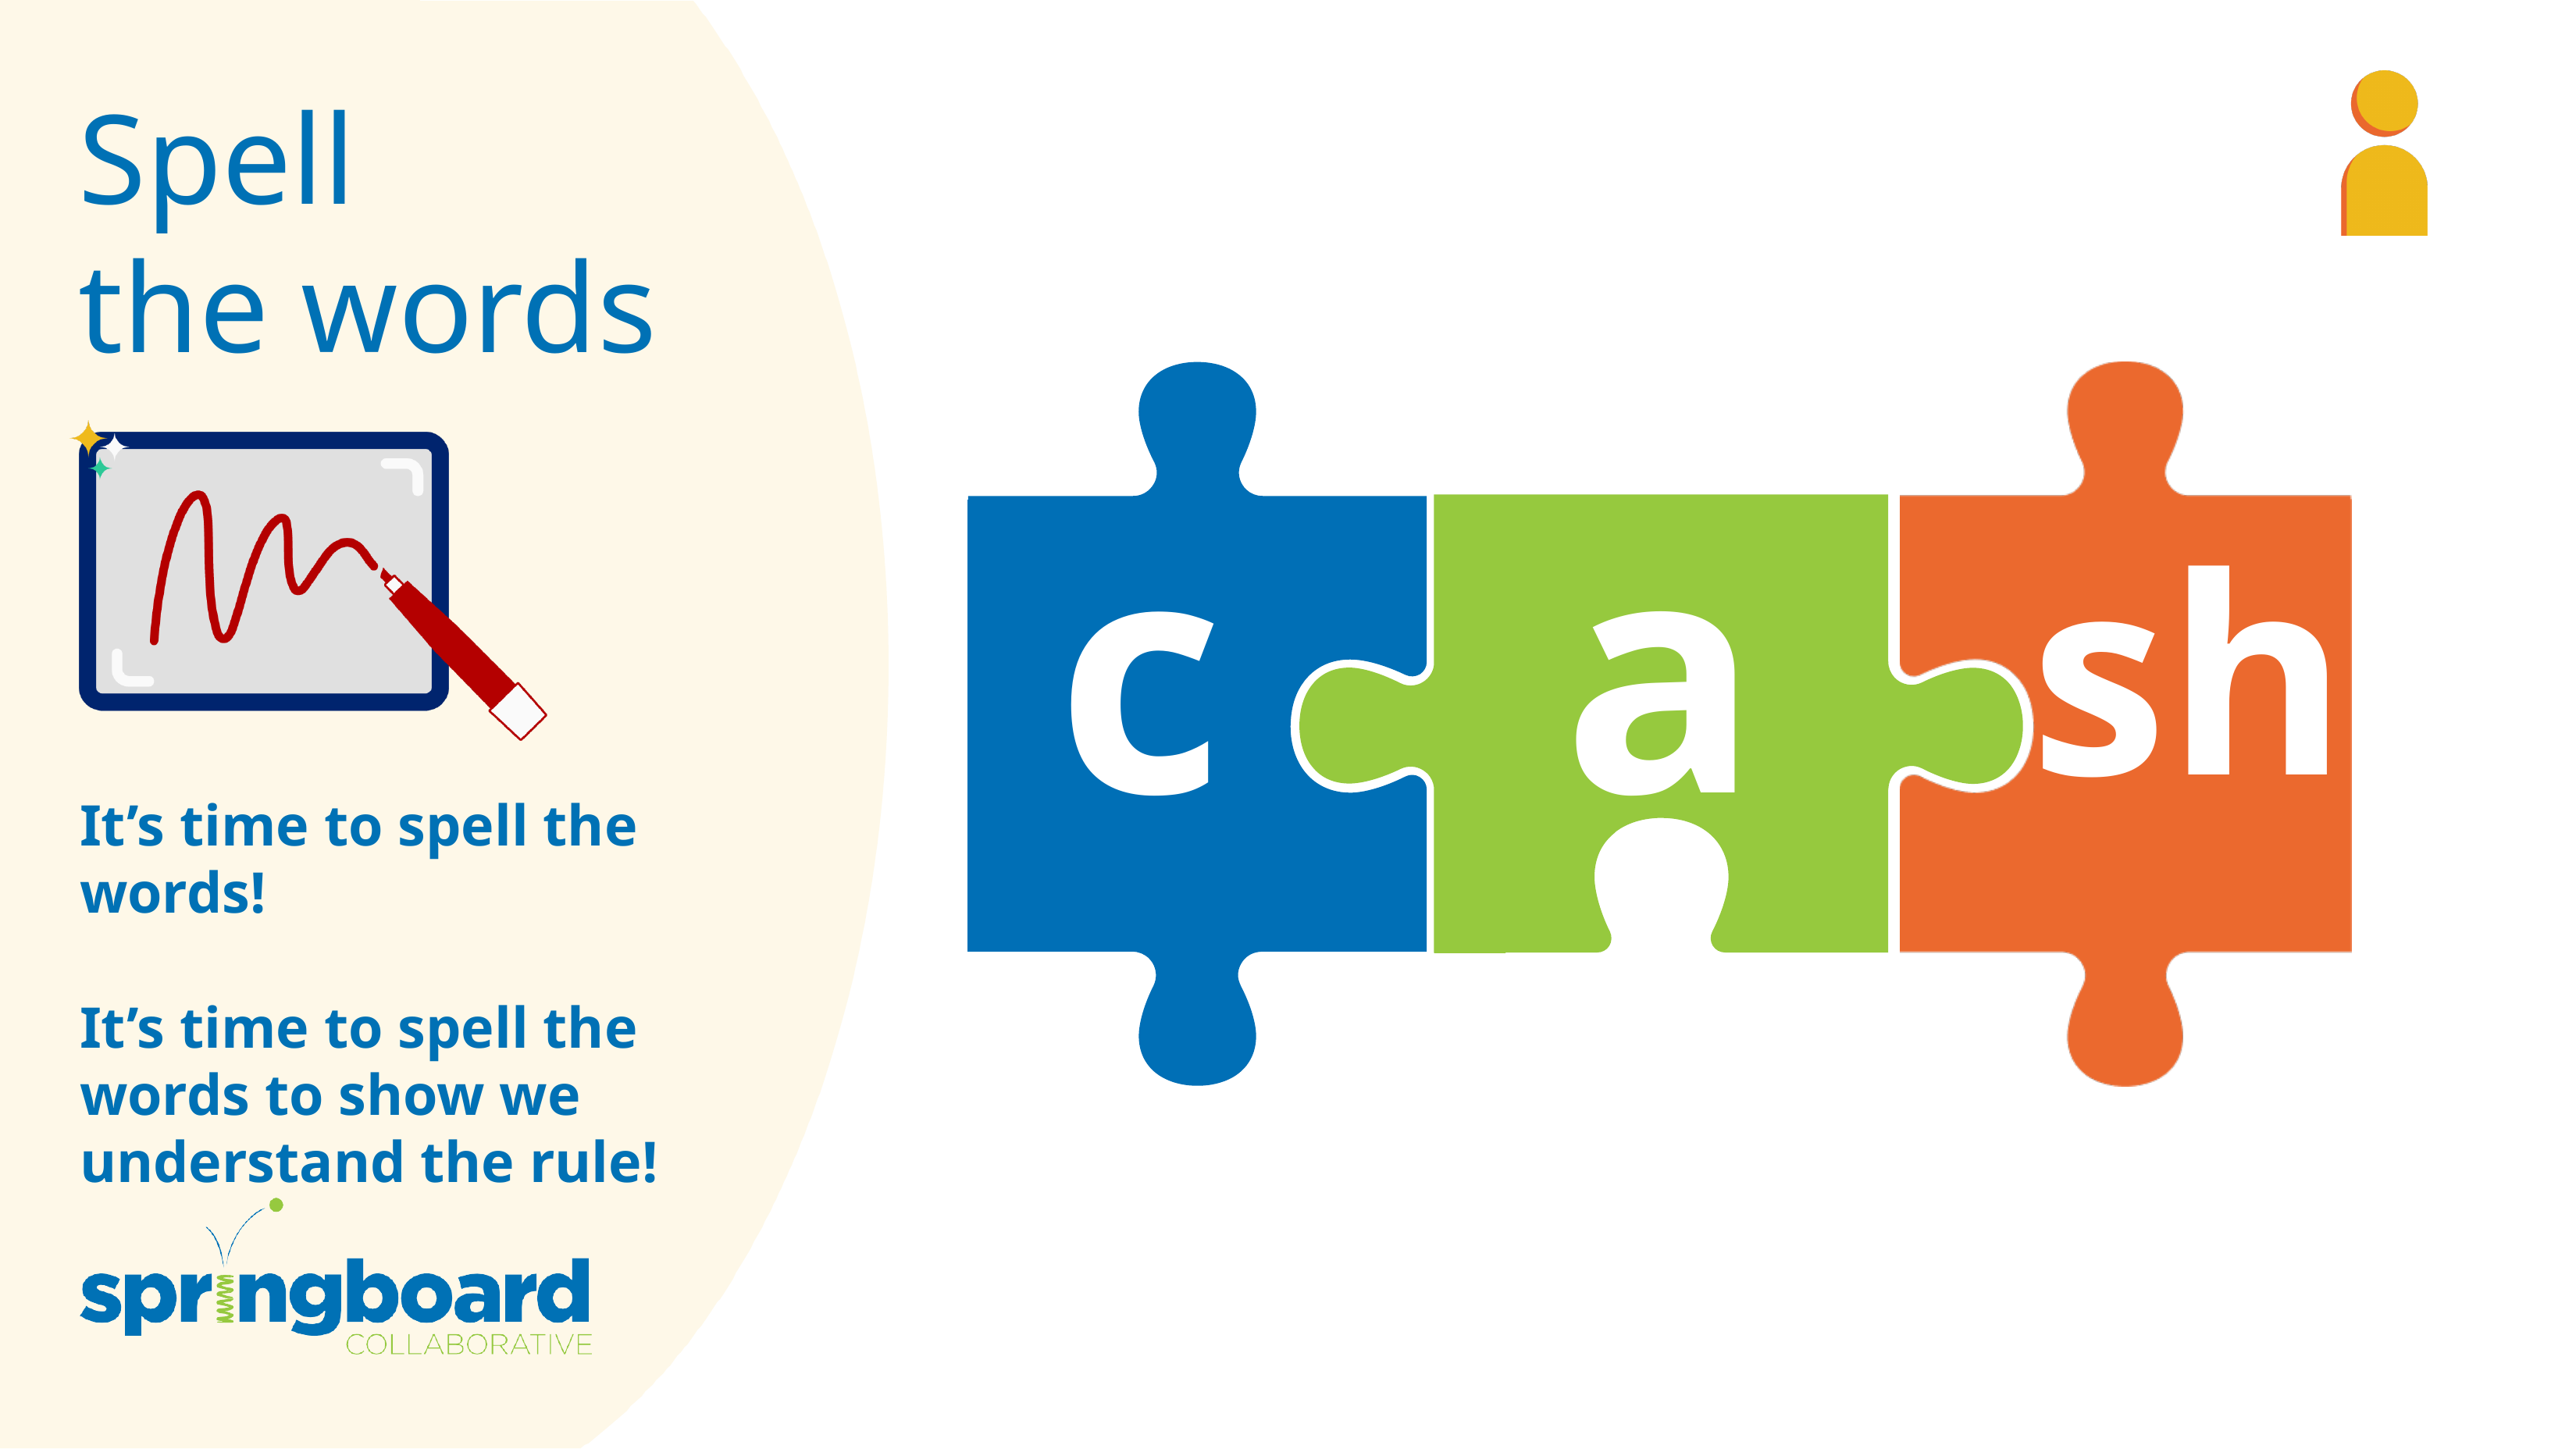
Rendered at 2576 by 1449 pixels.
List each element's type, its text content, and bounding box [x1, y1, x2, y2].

picture [80, 1198, 592, 1355]
text_box It’s time to spell the words! It’s time to spell the words to show we understand the rule! [78, 788, 803, 1194]
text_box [916, 361, 1427, 1087]
picture [2341, 69, 2428, 236]
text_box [1900, 361, 2414, 1087]
list Spell the words [78, 80, 814, 379]
picture [68, 420, 548, 741]
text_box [1299, 494, 1896, 954]
